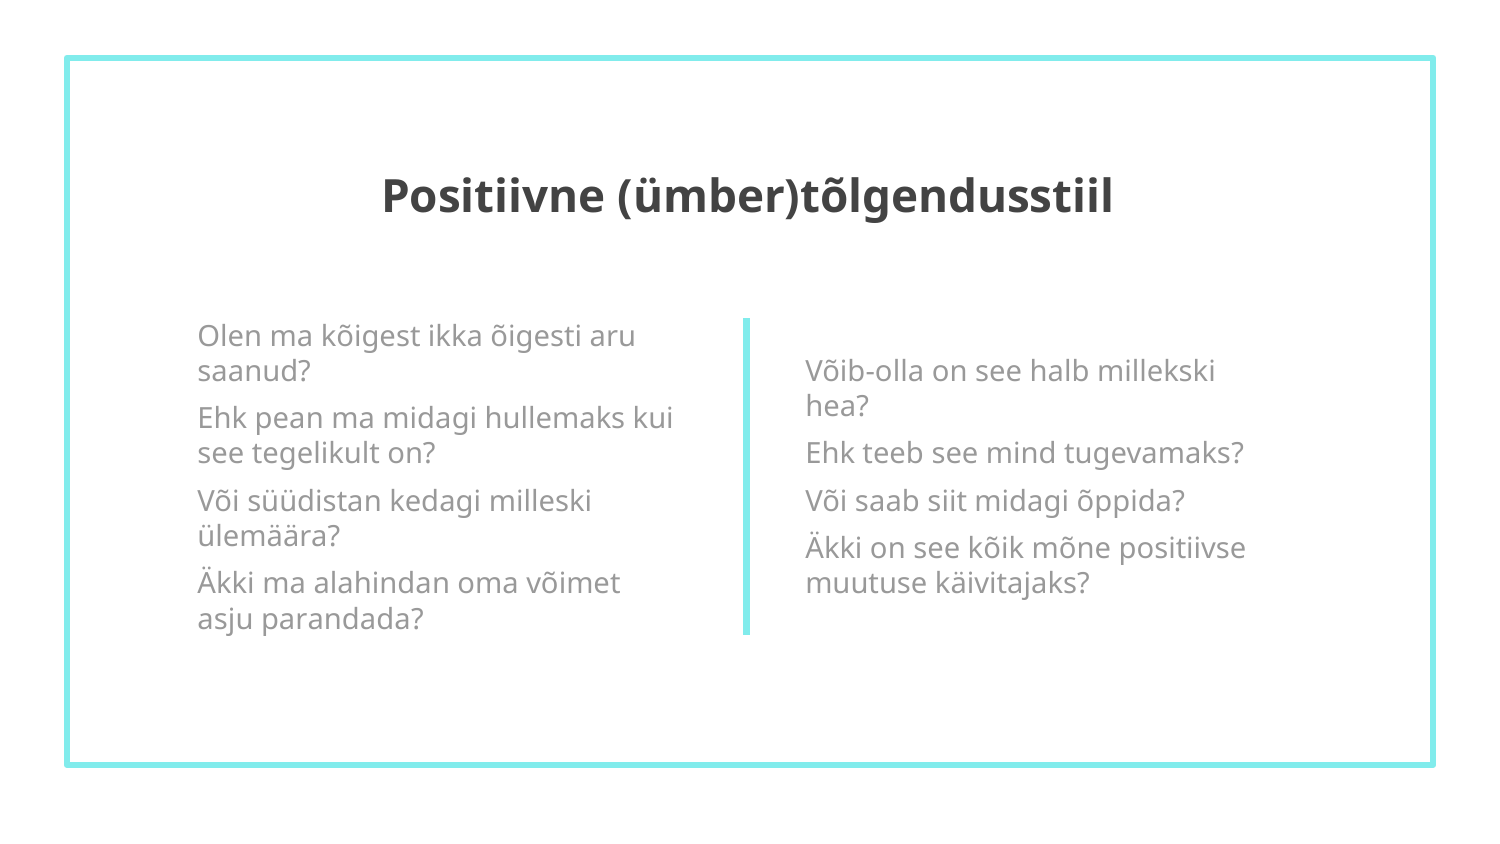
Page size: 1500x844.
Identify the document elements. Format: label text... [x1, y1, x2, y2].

title Positiivne (ümber)tõlgendusstiil [0, 152, 1498, 232]
subtitle Olen ma kõigest ikka õigesti aru saanud? Ehk pean ma midagi hullemaks kui see tegelikult on? Või süüdistan kedagi milleski ülemäära? Äkki ma alahindan oma võimet asju parandada? [182, 288, 692, 664]
subtitle Võib-olla on see halb millekski hea? Ehk teeb see mind tugevamaks? Või saab siit midagi õppida? Äkki on see kõik mõne positiivse muutuse käivitajaks? [790, 288, 1300, 664]
